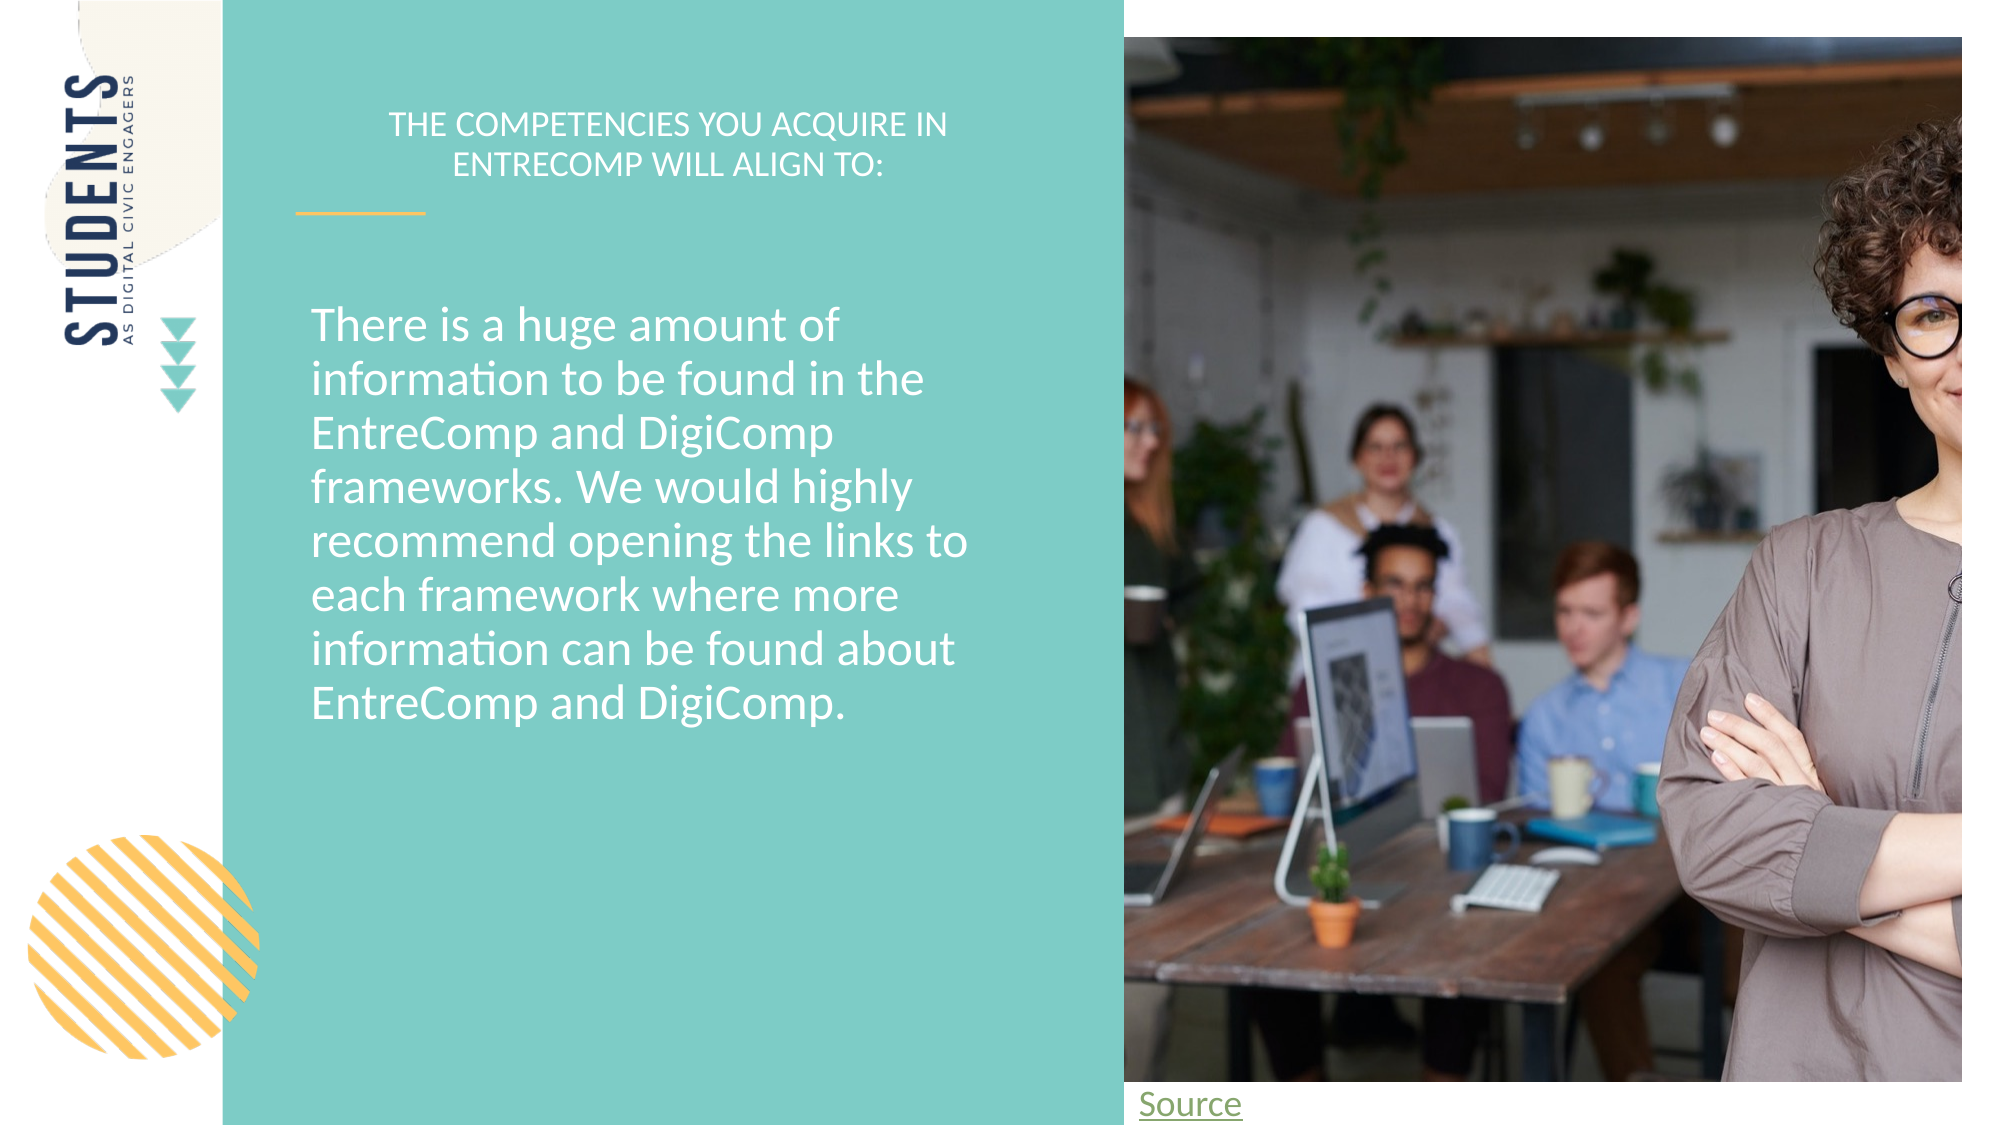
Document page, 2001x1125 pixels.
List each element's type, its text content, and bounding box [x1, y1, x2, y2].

list There is a huge amount of information to be found in the EntreComp and DigiComp frameworks. We would highly recommend opening the links to each framework where more information can be found about EntreComp and DigiComp. [295, 290, 1054, 1034]
picture [12, 835, 260, 1082]
text_box Source [1124, 1082, 1316, 1125]
picture [143, 308, 214, 417]
list THE COMPETENCIES YOU ACQUIRE IN ENTRECOMP WILL ALIGN TO: [281, 97, 1056, 194]
picture [1124, 37, 1962, 1082]
picture [45, 1, 220, 346]
